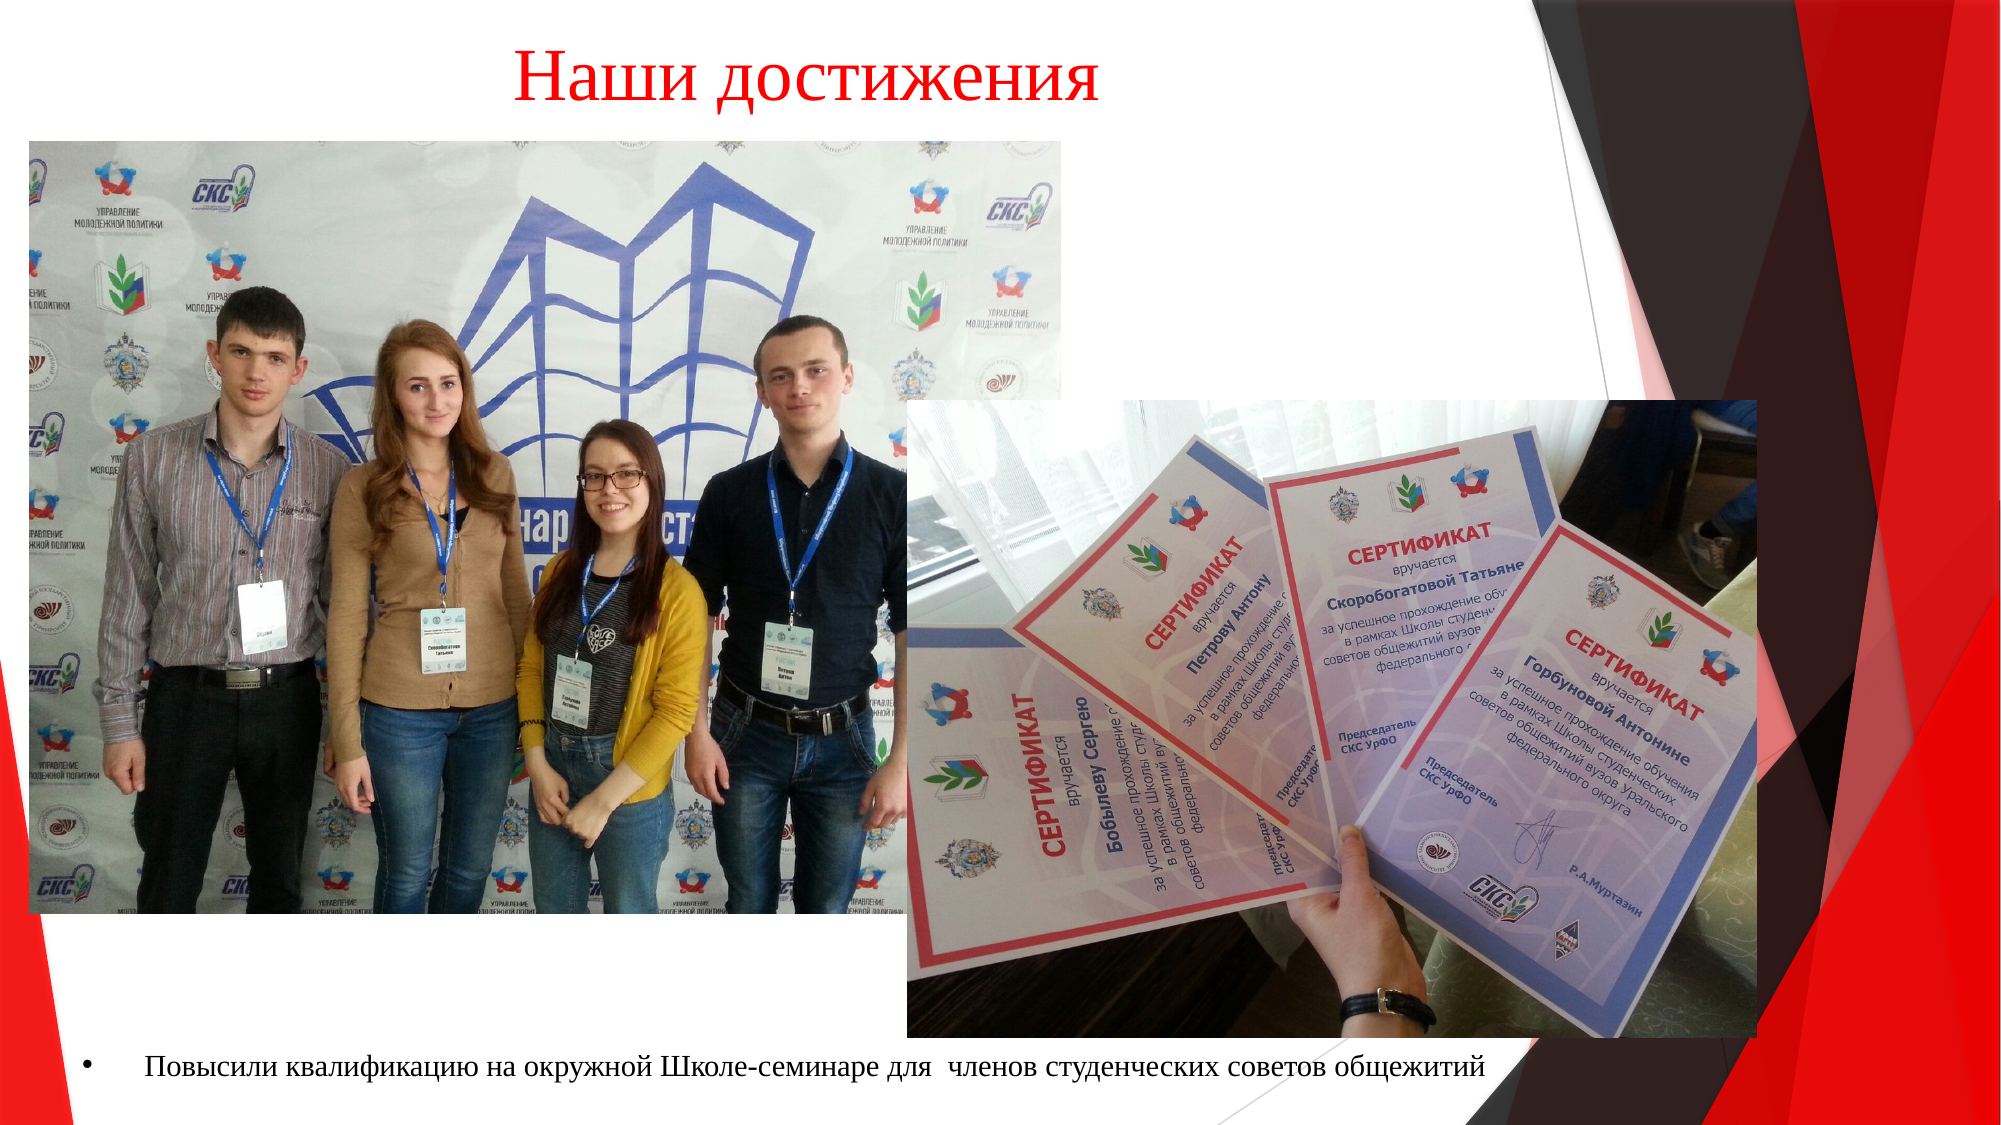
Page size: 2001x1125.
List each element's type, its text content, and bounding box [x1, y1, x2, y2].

picture [29, 140, 1061, 915]
title Наши достижения [111, 17, 1522, 235]
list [907, 399, 1758, 1038]
text_box Повысили квалификацию на окружной Школе-семинаре для членов студенческих советов общежитий [51, 1038, 1522, 1125]
